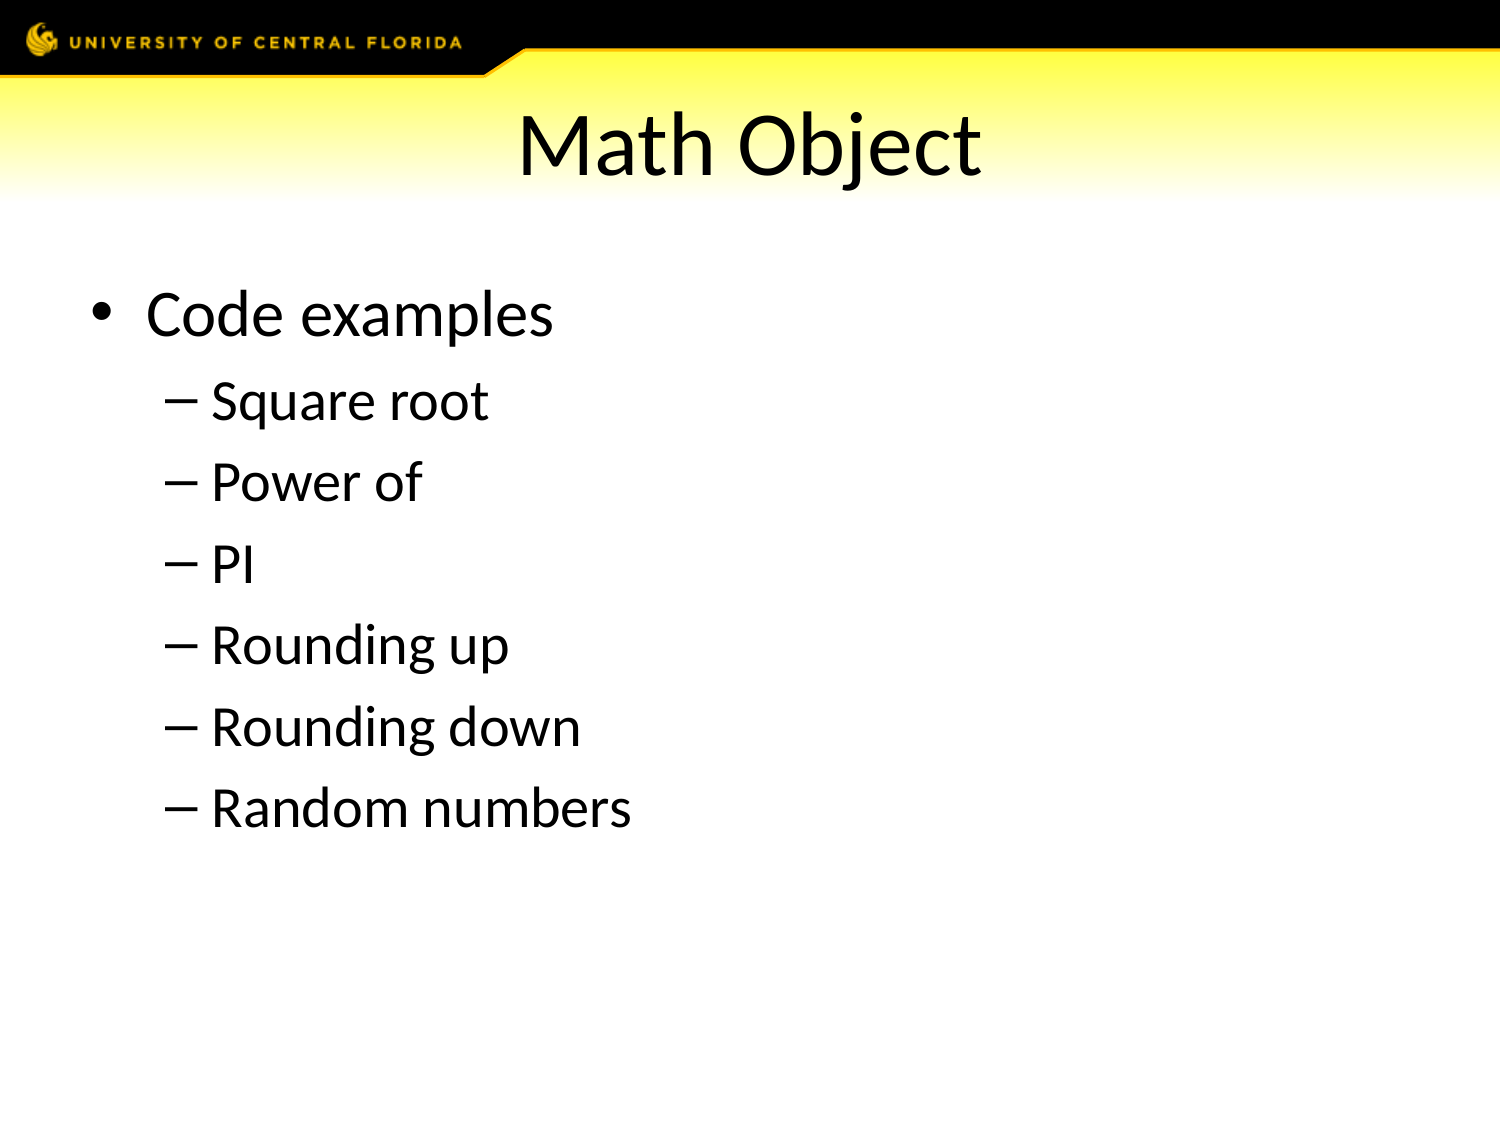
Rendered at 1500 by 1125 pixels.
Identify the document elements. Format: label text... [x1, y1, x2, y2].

list Code examples Square root Power of PI Rounding up Rounding down Random numbers [75, 262, 1425, 1125]
picture [0, 0, 484, 74]
title Math Object [75, 45, 1425, 233]
